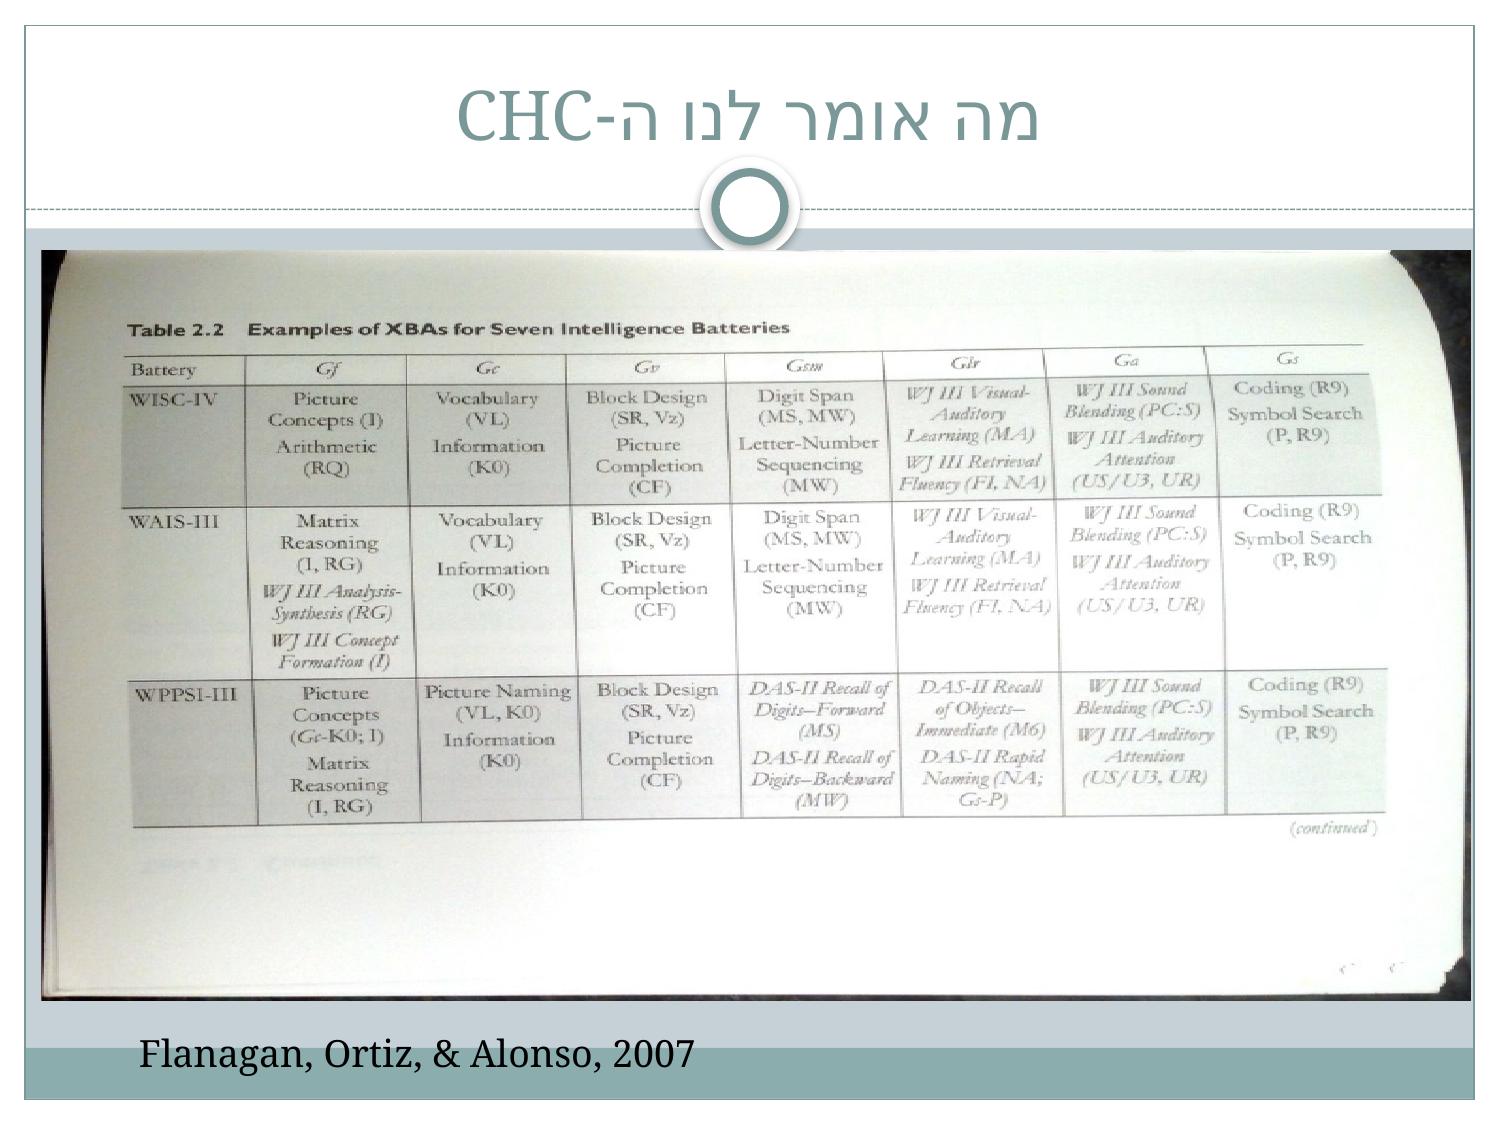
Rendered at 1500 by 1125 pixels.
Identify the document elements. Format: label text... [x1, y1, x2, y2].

text_box Flanagan, Ortiz, & Alonso, 2007 [123, 1023, 1187, 1083]
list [41, 250, 1471, 1001]
title מה אומר לנו ה-CHC [49, 37, 1450, 162]
